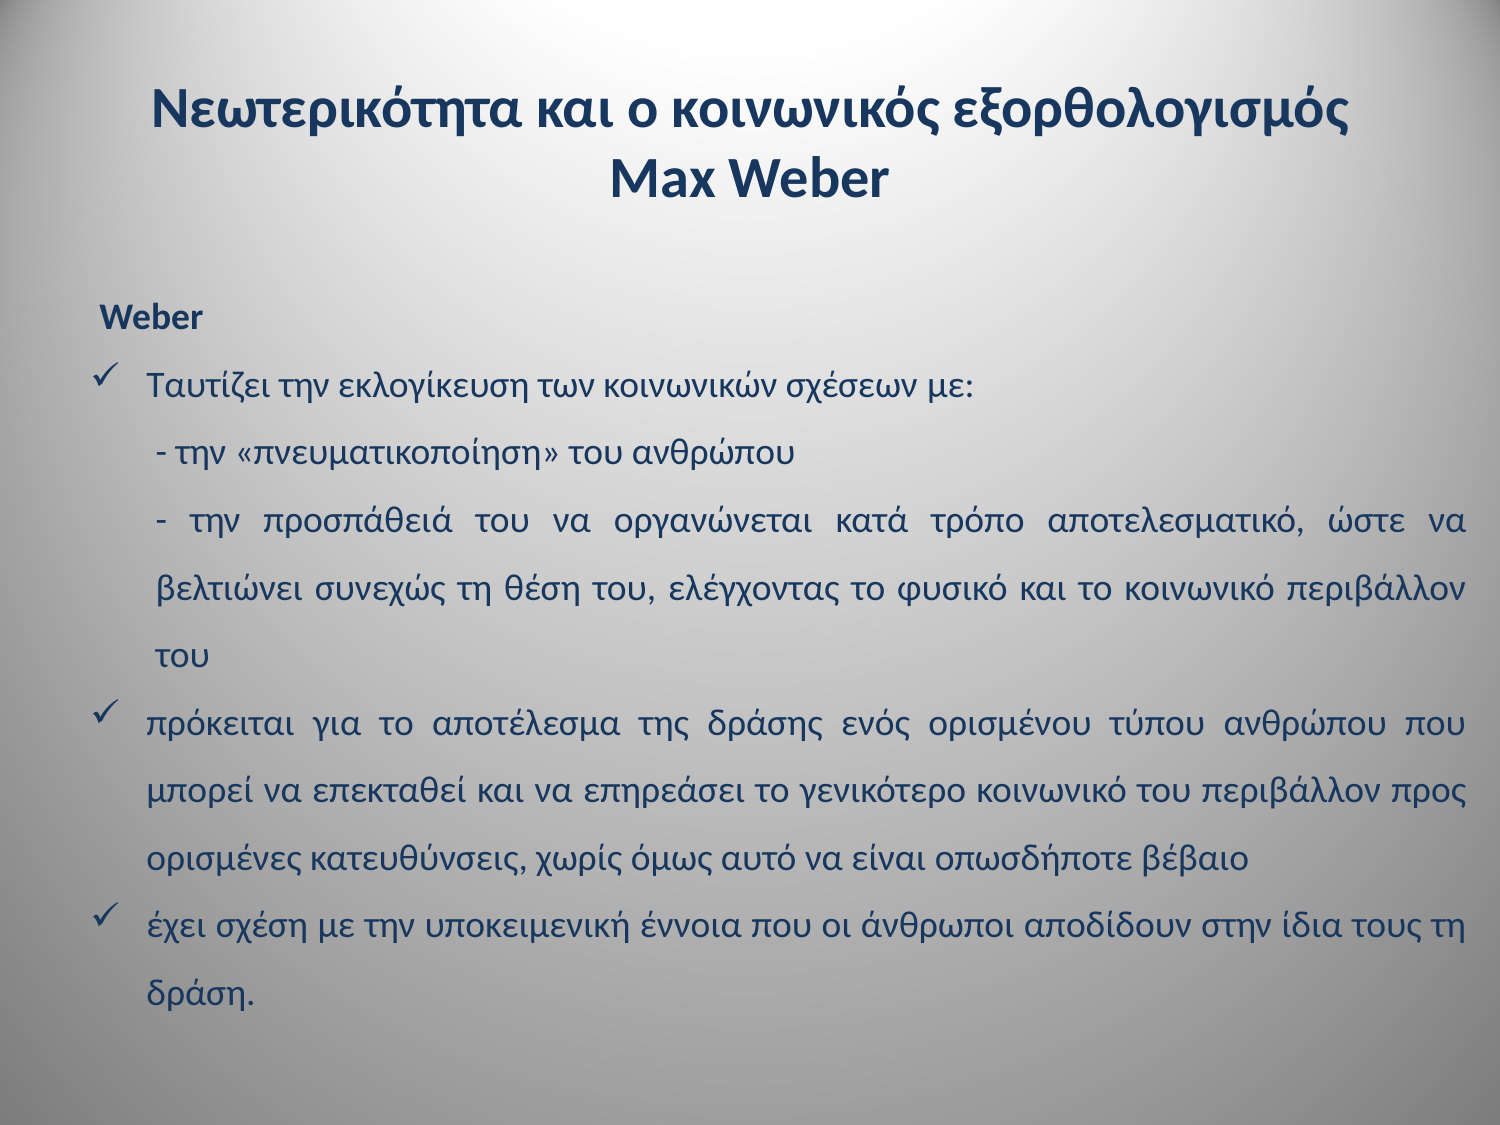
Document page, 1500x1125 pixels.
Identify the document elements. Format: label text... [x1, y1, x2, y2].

title Νεωτερικότητα και ο κοινωνικός εξορθολογισμός Max Weber [75, 45, 1425, 233]
list Weber Ταυτίζει την εκλογίκευση των κοινωνικών σχέσεων με: - την «πνευματικοποίηση» του ανθρώπου - την προσπάθειά του να οργανώνεται κατά τρόπο αποτελεσματικό, ώστε να βελτιώνει συνεχώς τη θέση του, ελέγχοντας το φυσικό και το κοινωνικό περιβάλλον του πρόκειται για το αποτέλεσμα της δράσης ενός ορισμένου τύπου ανθρώπου που μπορεί να επεκταθεί και να επηρεάσει το γενικότερο κοινωνικό του περιβάλλον προς ορισμένες κατευθύνσεις, χωρίς όμως αυτό να είναι οπωσδήποτε βέβαιο έχει σχέση με την υποκειμενική έννοια που οι άνθρωποι αποδίδουν στην ίδια τους τη δράση. [75, 262, 1483, 1080]
picture [0, 0, 1500, 1125]
